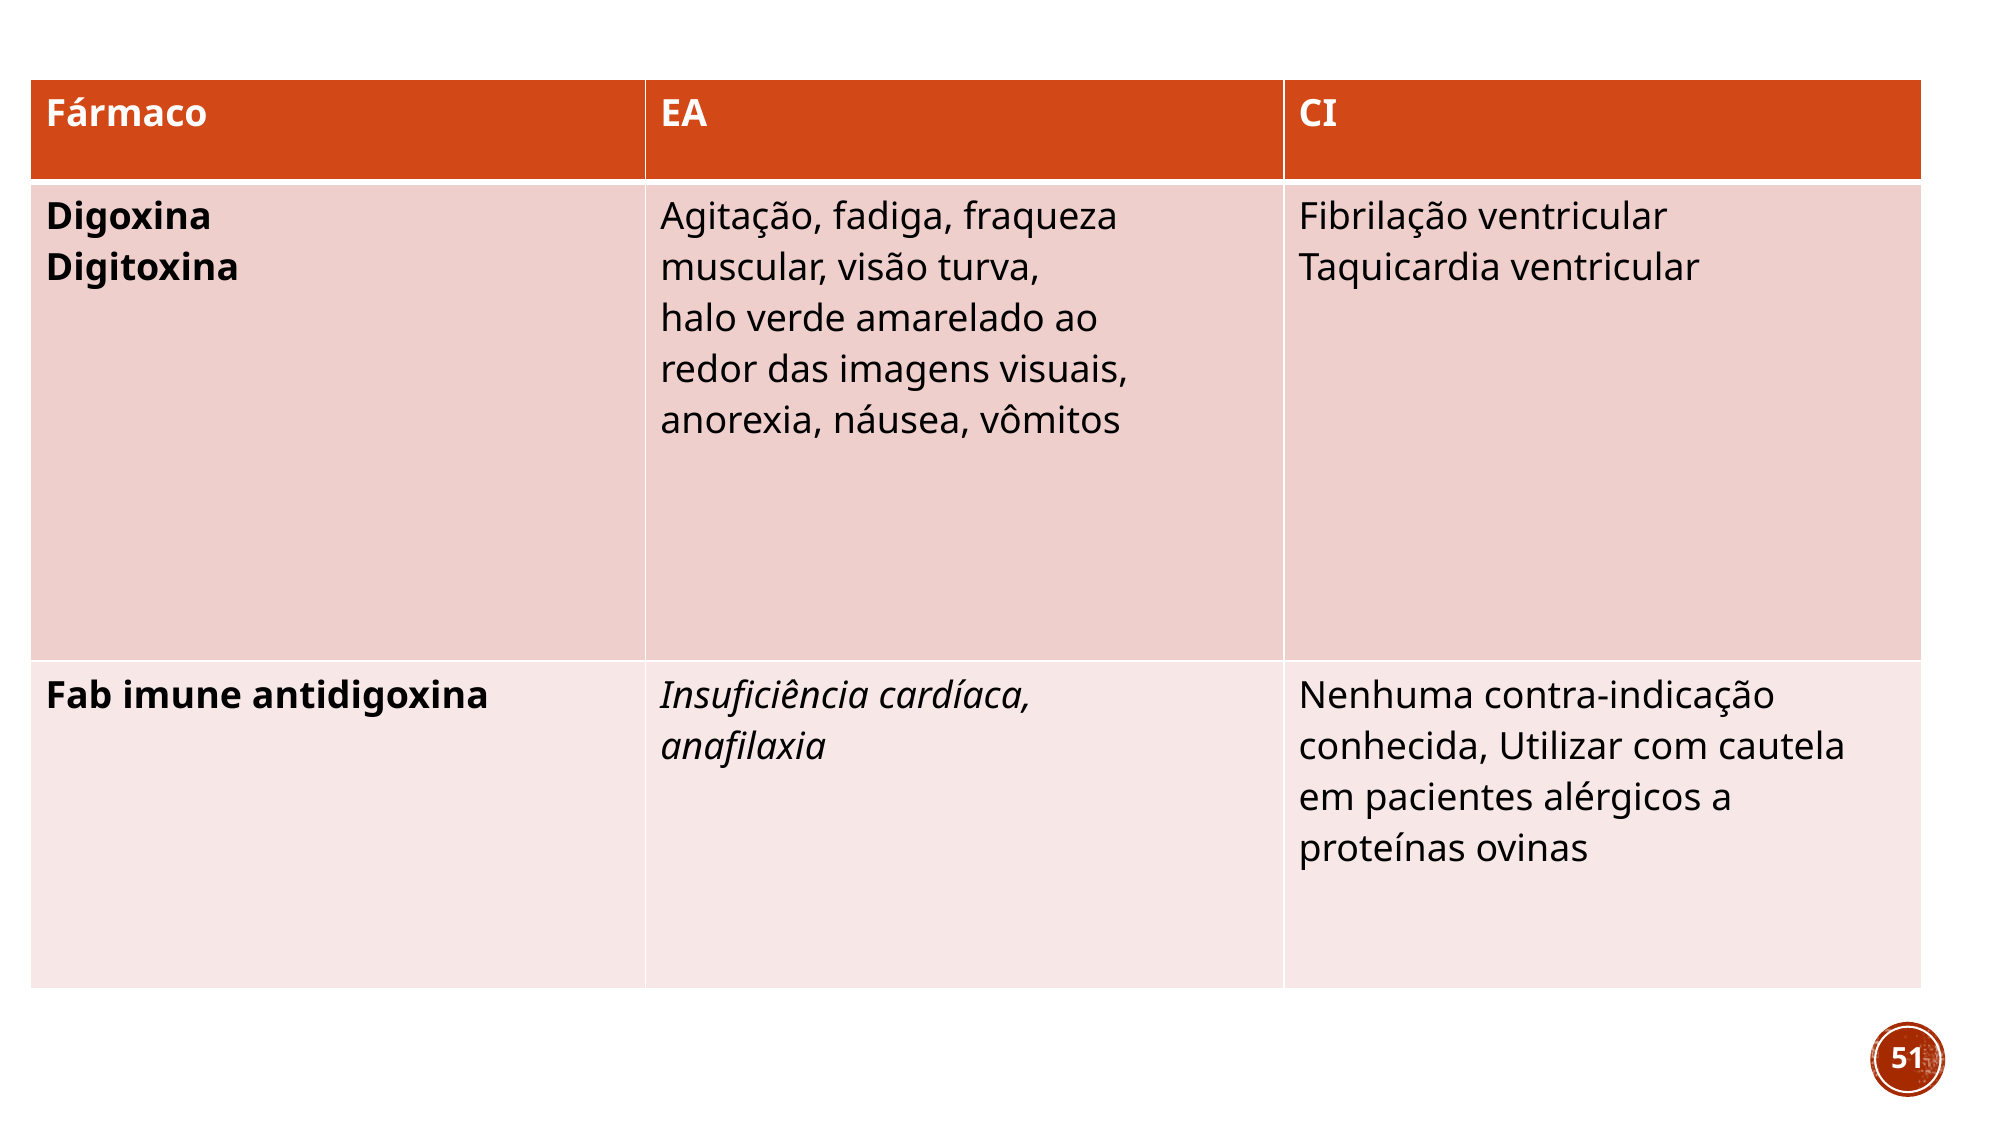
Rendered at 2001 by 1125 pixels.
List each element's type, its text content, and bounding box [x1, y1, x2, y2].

table_cell Nenhuma contra-indicação conhecida, Utilizar com cautela em pacientes alérgicos a proteínas ovinas [1285, 662, 1921, 988]
table_header Fármaco [31, 80, 645, 179]
table_cell Digoxina Digitoxina [31, 185, 645, 660]
table_cell Fab imune antidigoxina [31, 662, 645, 988]
table_cell Fibrilação ventricular Taquicardia ventricular [1285, 185, 1921, 660]
table_header EA [646, 80, 1283, 179]
table_cell Agitação, fadiga, fraqueza muscular, visão turva, halo verde amarelado ao redor das imagens visuais, anorexia, náusea, vômitos [646, 185, 1283, 660]
slide_number 51 [1855, 1028, 1961, 1089]
table_header CI [1285, 80, 1921, 179]
table_cell Insuficiência cardíaca, anafilaxia [646, 662, 1283, 988]
